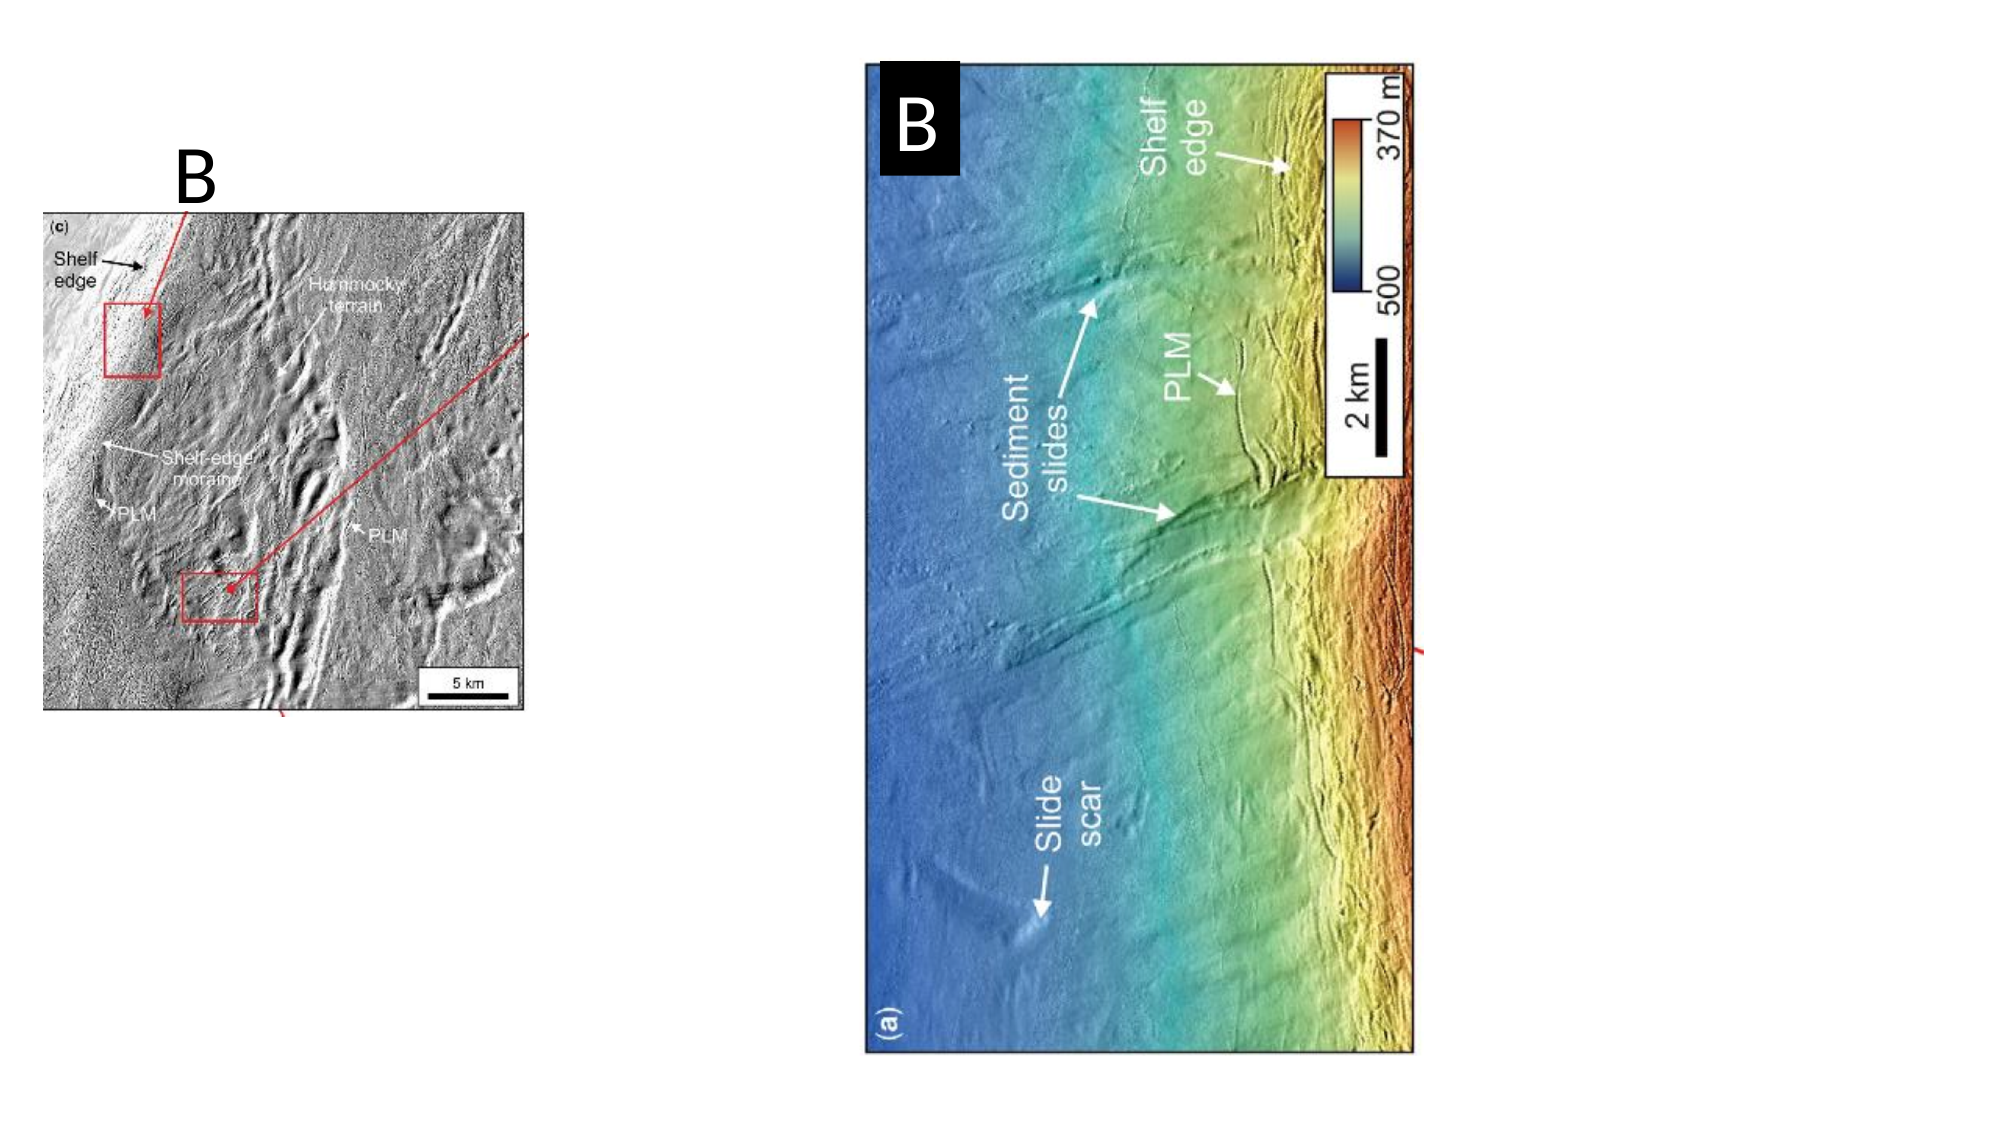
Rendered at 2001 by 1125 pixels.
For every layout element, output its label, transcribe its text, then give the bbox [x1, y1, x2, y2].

picture [43, 211, 529, 717]
picture [613, 53, 1635, 1055]
text_box B [880, 61, 961, 176]
text_box B [158, 113, 286, 211]
